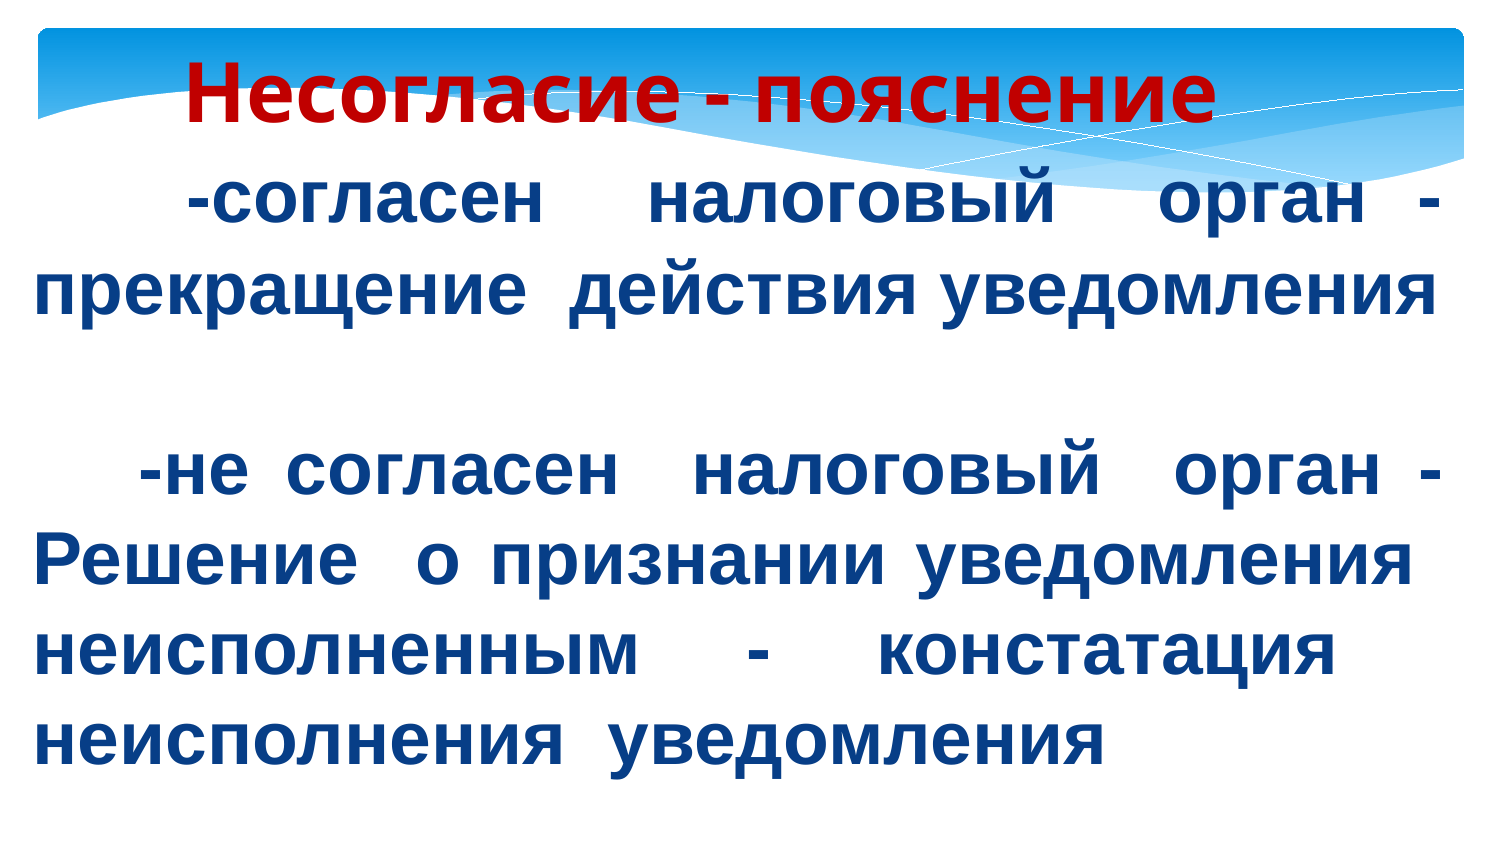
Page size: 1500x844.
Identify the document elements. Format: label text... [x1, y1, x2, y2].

text_box Несогласие - пояснение -согласен налоговый орган - прекращение действия уведомления -не согласен налоговый орган - Решение о признании уведомления неисполненным - констатация неисполнения уведомления [17, 32, 1459, 787]
